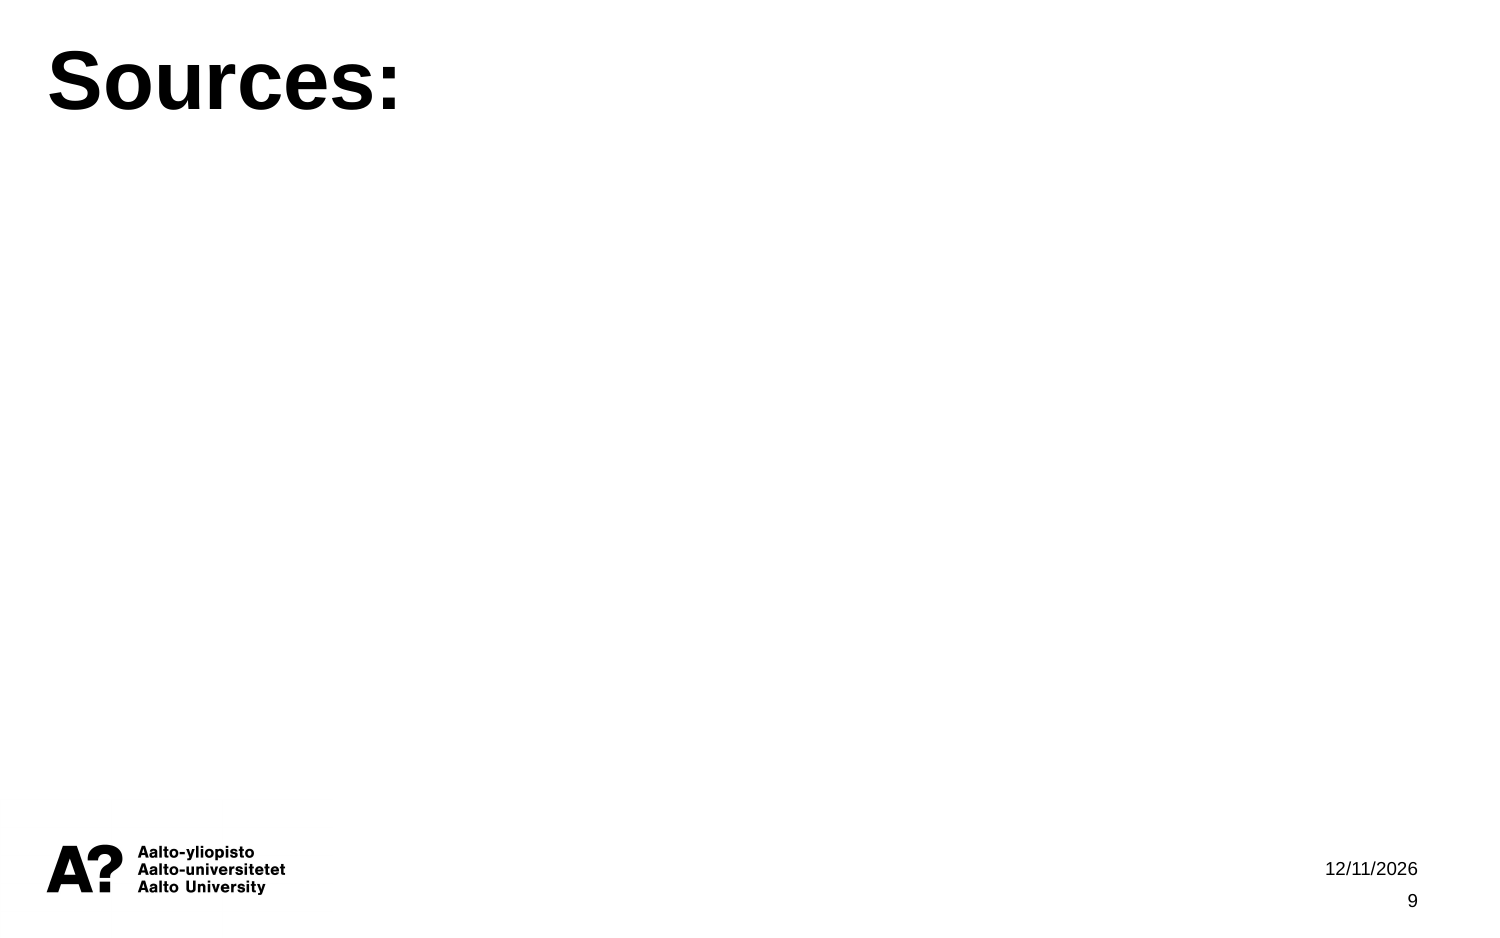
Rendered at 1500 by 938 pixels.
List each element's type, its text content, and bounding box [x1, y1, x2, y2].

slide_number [1095, 851, 1434, 883]
picture [0, 799, 333, 938]
list Sources: [47, 25, 1442, 208]
slide_number 9 [1095, 883, 1434, 916]
